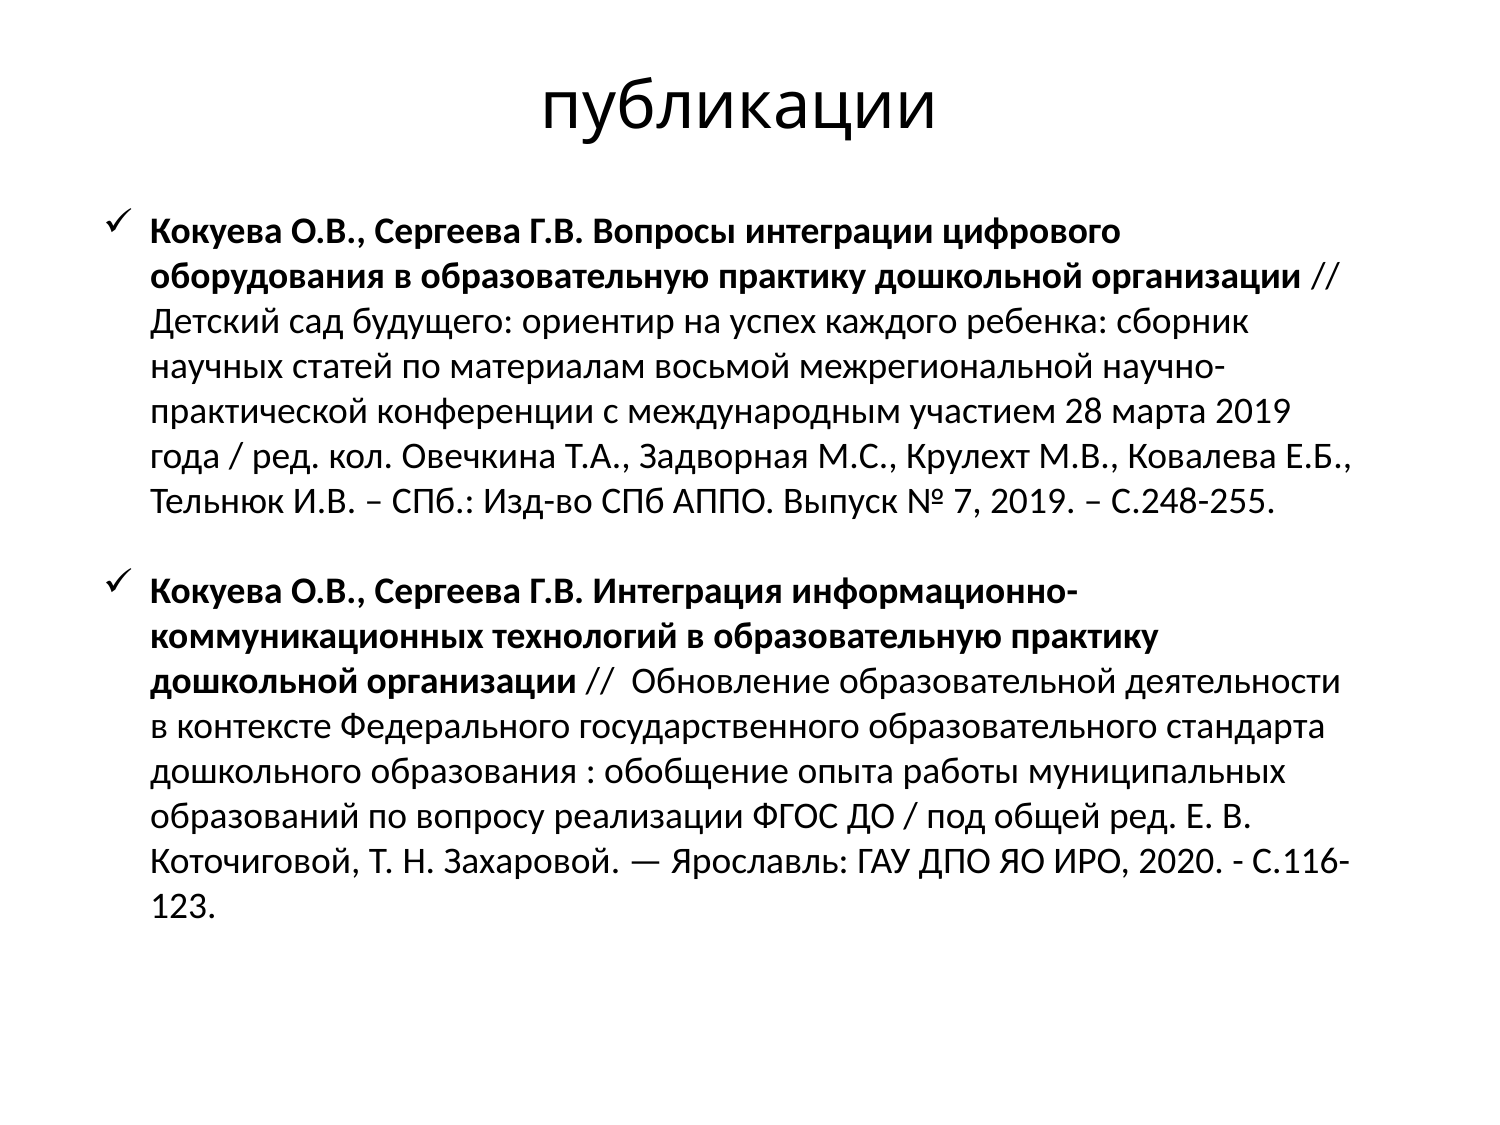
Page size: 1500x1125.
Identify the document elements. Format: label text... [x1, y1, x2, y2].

text_box Кокуева О.В., Сергеева Г.В. Вопросы интеграции цифрового оборудования в образовательную практику дошкольной организации // Детский сад будущего: ориентир на успех каждого ребенка: сборник научных статей по материалам восьмой межрегиональной научно-практической конференции с международным участием 28 марта 2019 года / ред. кол. Овечкина Т.А., Задворная М.С., Крулехт М.В., Ковалева Е.Б., Тельнюк И.В. – СПб.: Изд-во СПб АППО. Выпуск № 7, 2019. – С.248-255. Кокуева О.В., Сергеева Г.В. Интеграция информационно-коммуникационных технологий в образовательную практику дошкольной организации // Обновление образовательной деятельности в контексте Федерального государственного образовательного стандарта дошкольного образования : обобщение опыта работы муниципальных образований по вопросу реализации ФГОС ДО / под общей ред. Е. В. Коточиговой, Т. Н. Захаровой. — Ярославль: ГАУ ДПО ЯО ИРО, 2020. - С.116-123. [88, 198, 1376, 934]
text_box публикации [60, 54, 1420, 150]
